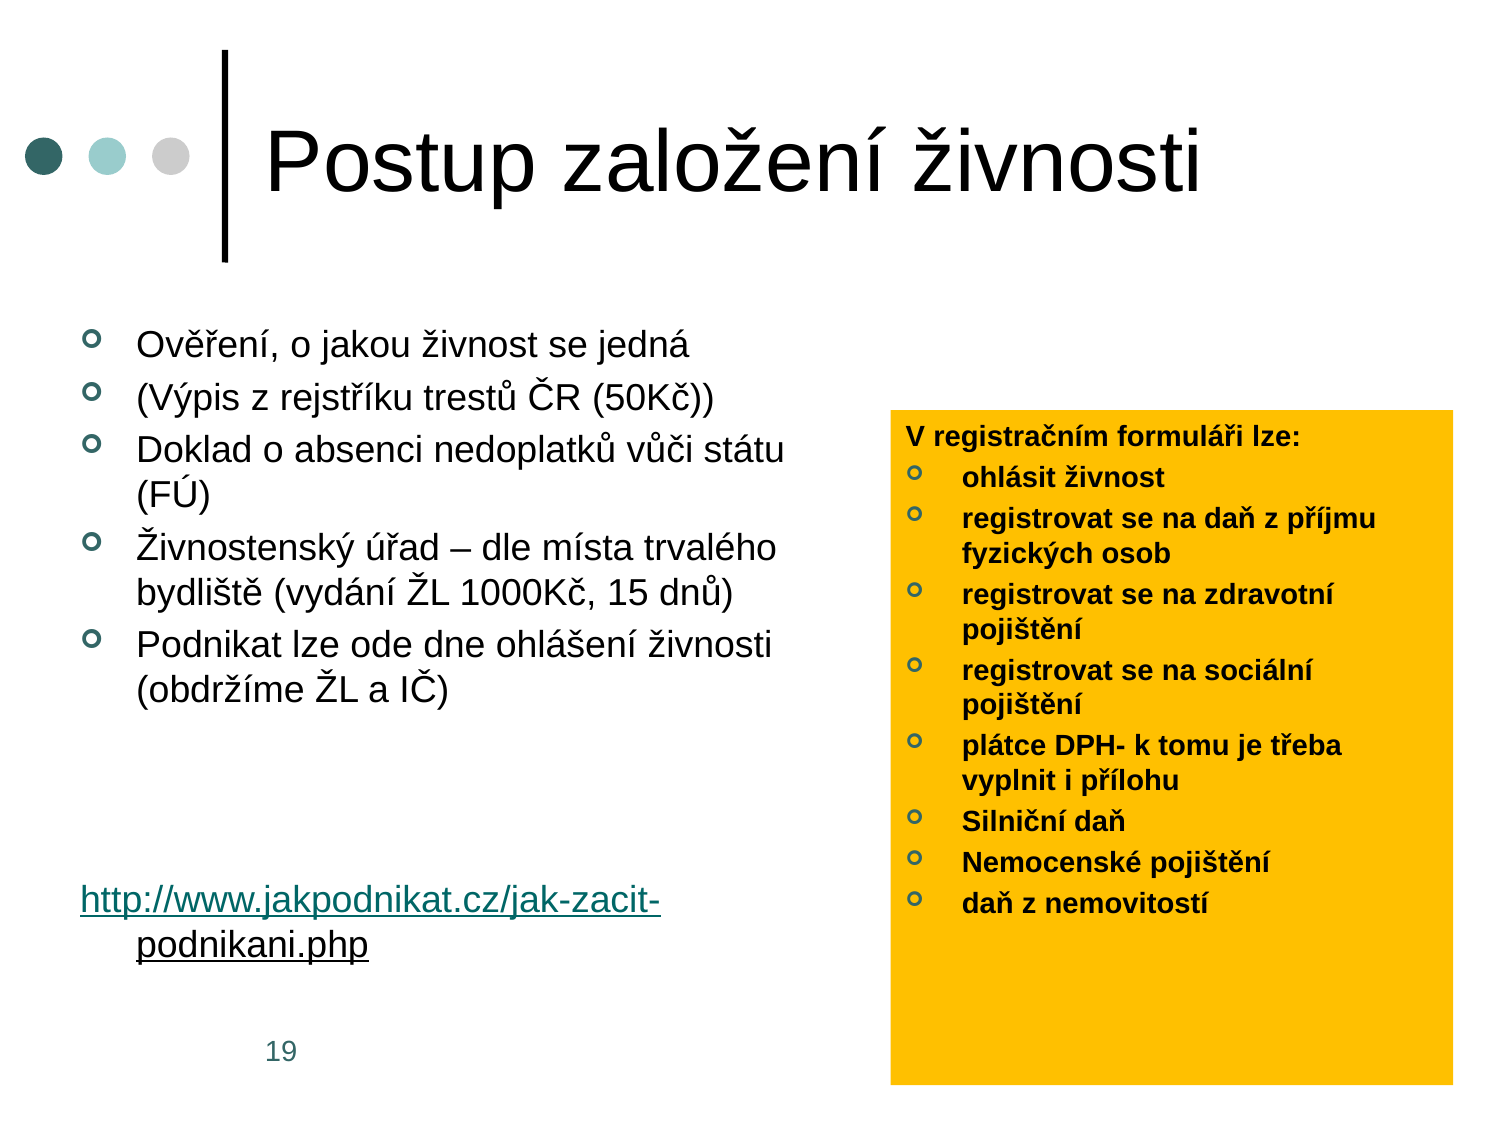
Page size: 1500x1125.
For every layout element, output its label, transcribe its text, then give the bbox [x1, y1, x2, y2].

list Ověření, o jakou živnost se jedná (Výpis z rejstříku trestů ČR (50Kč)) Doklad o absenci nedoplatků vůči státu (FÚ) Živnostenský úřad – dle místa trvalého bydliště (vydání ŽL 1000Kč, 15 dnů) Podnikat lze ode dne ohlášení živnosti (obdržíme ŽL a IČ) http://www.jakpodnikat.cz/jak-zacit-podnikani.php [64, 312, 813, 988]
list V registračním formuláři lze: ohlásit živnost registrovat se na daň z příjmu fyzických osob registrovat se na zdravotní pojištění registrovat se na sociální pojištění plátce DPH- k tomu je třeba vyplnit i přílohu Silniční daň Nemocenské pojištění daň z nemovitostí [890, 409, 1454, 1086]
slide_number 19 [249, 1024, 463, 1101]
title Postup založení živnosti [249, 30, 1401, 282]
